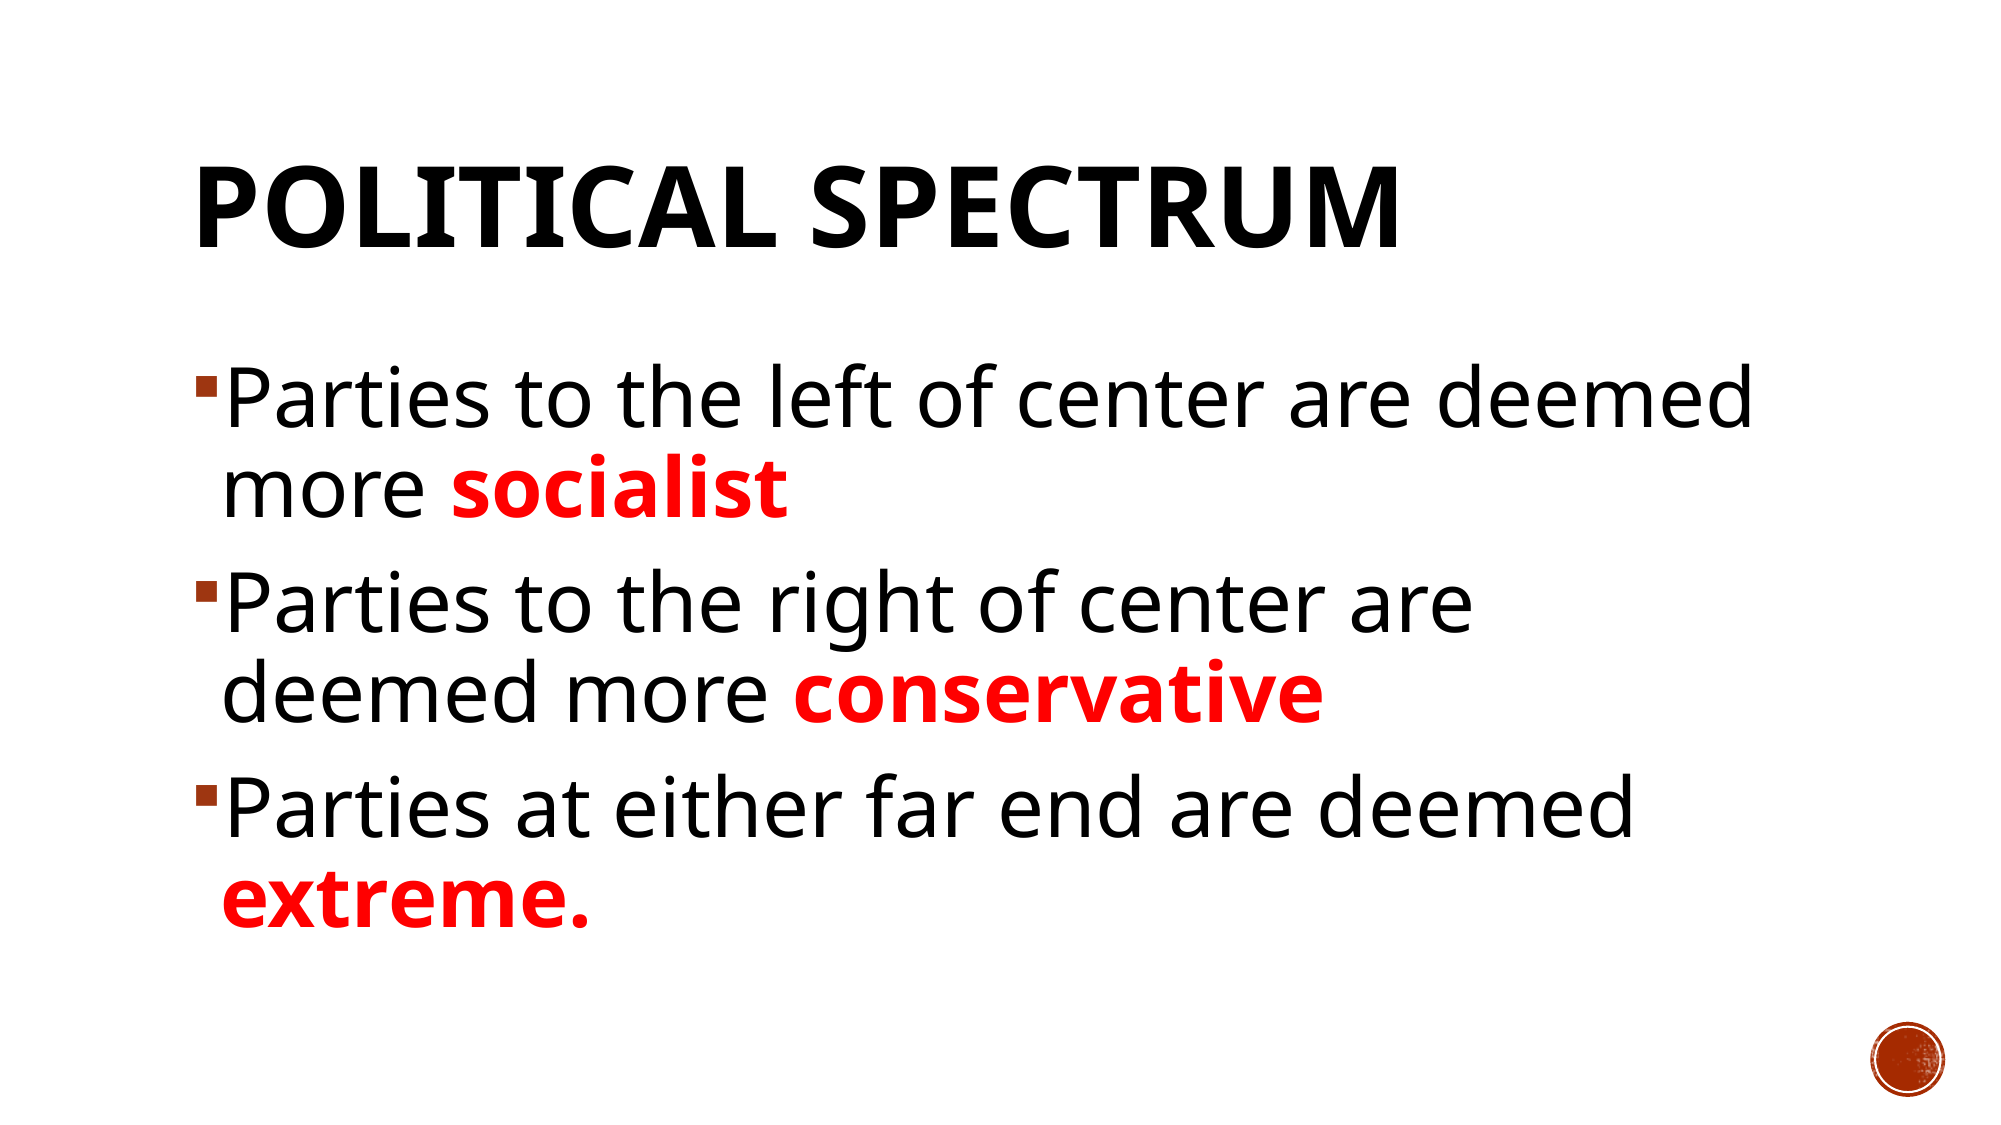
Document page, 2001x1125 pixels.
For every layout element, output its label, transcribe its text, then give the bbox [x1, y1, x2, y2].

list Parties to the left of center are deemed more socialist Parties to the right of center are deemed more conservative Parties at either far end are deemed extreme. [175, 348, 1826, 1013]
title Political Spectrum [175, 79, 1826, 344]
